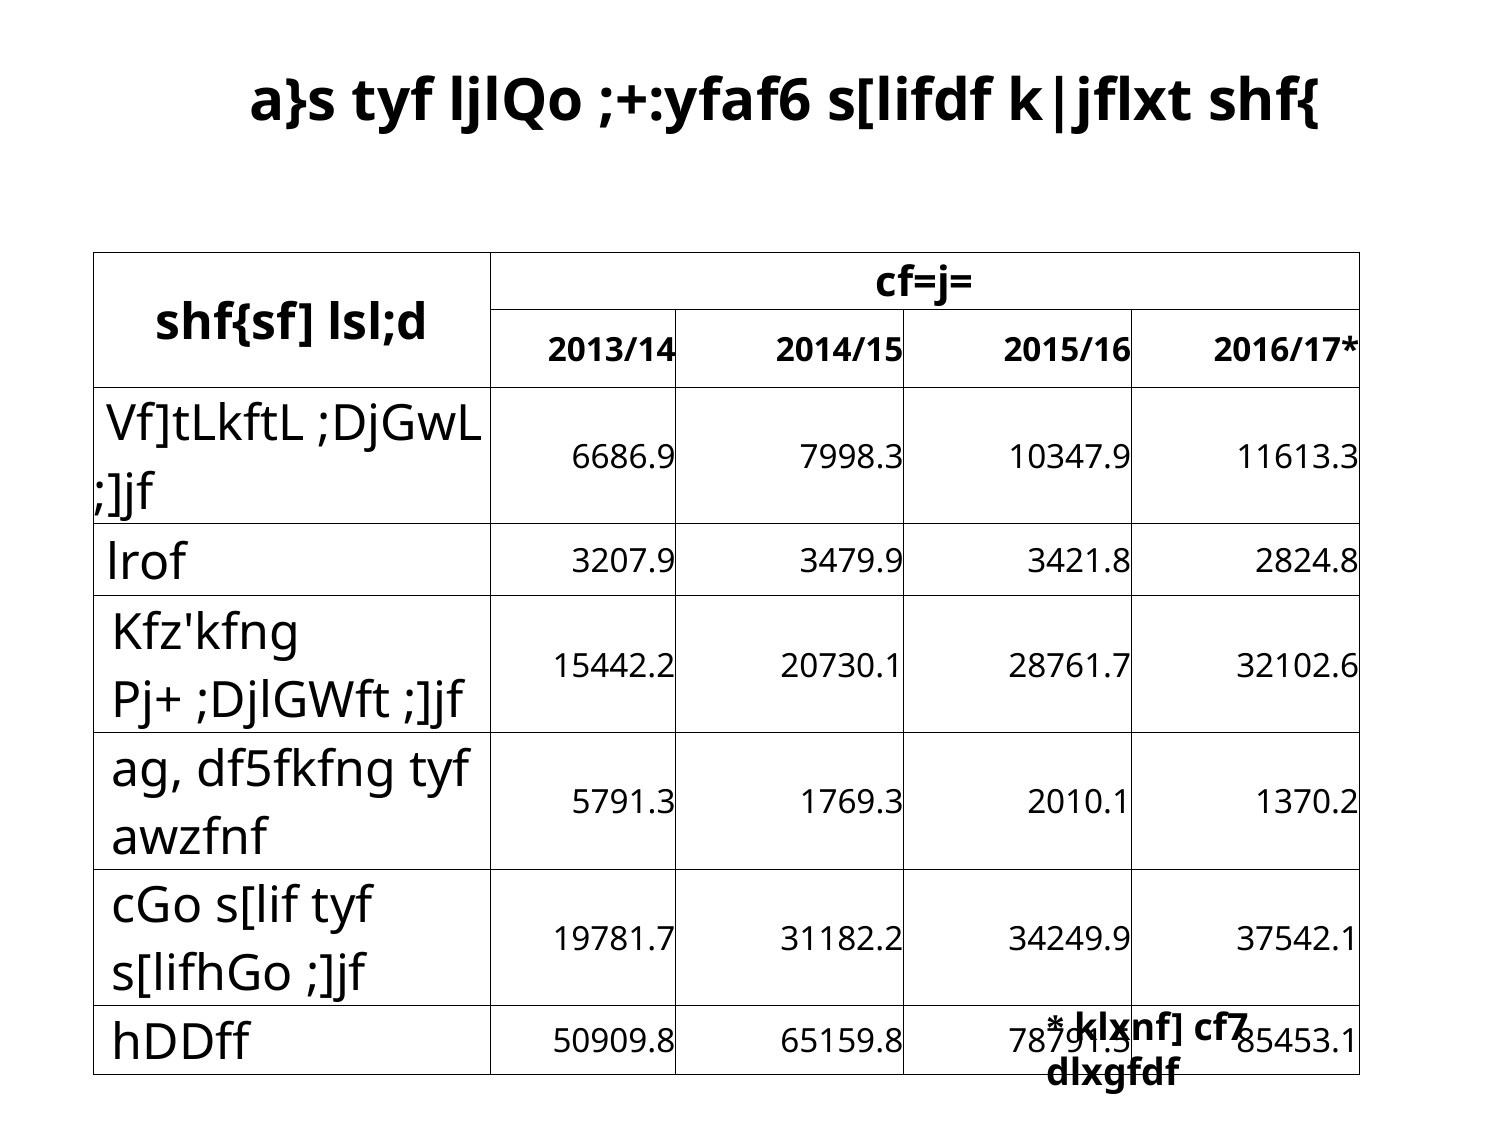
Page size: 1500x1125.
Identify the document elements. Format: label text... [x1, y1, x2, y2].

table_cell 37542.1 [1132, 870, 1359, 996]
table_cell 2010.1 [904, 733, 1131, 869]
table_cell hDDff [94, 1006, 490, 1074]
table_cell 31182.2 [676, 870, 903, 1005]
table_cell 2016/17* [1132, 310, 1359, 387]
table_cell 1370.2 [1132, 733, 1359, 869]
table_cell 15442.2 [491, 596, 675, 732]
table_cell cGo s[lif tyf s[lifhGo ;]jf [94, 870, 490, 1005]
table_header shf{sf] lsl;d [94, 253, 490, 387]
table_header cf=j= [491, 253, 1359, 309]
table_cell 50909.8 [491, 1006, 675, 1074]
table_cell 2015/16 [904, 310, 1131, 387]
table_cell 19781.7 [491, 870, 675, 1005]
table_cell 3479.9 [676, 524, 903, 595]
table_cell 78791.5 [904, 1006, 1031, 1074]
table_cell 2824.8 [1132, 524, 1359, 595]
table_cell 6686.9 [491, 388, 675, 523]
text_box a}s tyf ljlQo ;+:yfaf6 s[lifdf k|jflxt shf{ [218, 54, 1367, 140]
table_cell lrof [94, 524, 490, 595]
table_cell 28761.7 [904, 596, 1131, 732]
table_cell Vf]tLkftL ;DjGwL ;]jf [94, 388, 490, 523]
table_cell 32102.6 [1132, 596, 1359, 732]
table_cell 2013/14 [491, 310, 675, 387]
table_cell 20730.1 [676, 596, 903, 732]
table_cell 3207.9 [491, 524, 675, 595]
table_cell Kfz'kfng Pj+ ;DjlGWft ;]jf [94, 596, 490, 732]
table_cell 5791.3 [491, 733, 675, 869]
table_cell ag, df5fkfng tyf awzfnf [94, 733, 490, 869]
table_cell 34249.9 [904, 870, 1131, 1005]
table_cell 10347.9 [904, 388, 1131, 523]
table_cell 3421.8 [904, 524, 1131, 595]
table_cell 7998.3 [676, 388, 903, 523]
table_cell 65159.8 [676, 1006, 903, 1074]
text_box * klxnf] cf7 dlxgfdf [1031, 996, 1395, 1101]
table_cell 11613.3 [1132, 388, 1359, 523]
table_cell 1769.3 [676, 733, 903, 869]
table_cell 2014/15 [676, 310, 903, 387]
